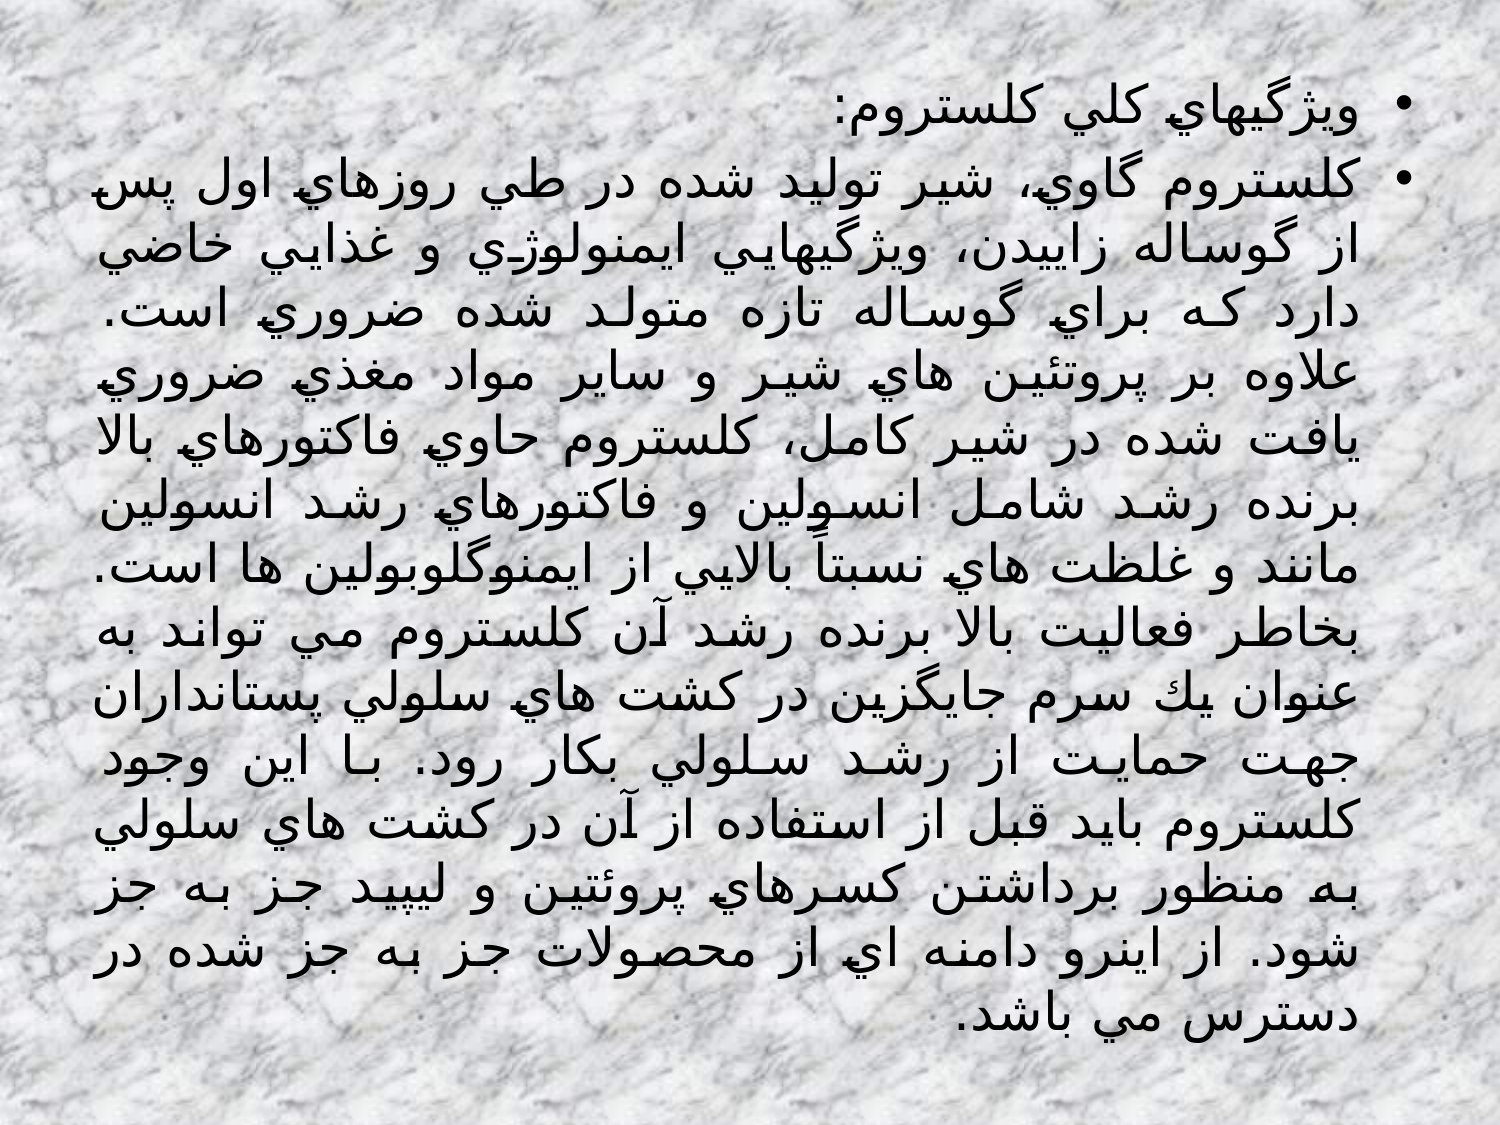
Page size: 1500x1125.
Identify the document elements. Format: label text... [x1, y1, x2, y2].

picture [0, 0, 1500, 1125]
list ويژگيهاي كلي كلستروم: كلستروم گاوي، شير توليد شده در طي روزهاي اول پس از گوساله زاييدن، ويژگيهايي ايمنولوژي و غذايي خاضي دارد كه براي گوساله تازه متولد شده ضروري است. علاوه بر پروتئين هاي شير و ساير مواد مغذي ضروري يافت شده در شير كامل، كلستروم حاوي فاكتورهاي بالا برنده رشد شامل انسولين و فاكتورهاي رشد انسولين مانند و غلظت هاي نسبتاً بالايي از ايمنوگلوبولين ها است. بخاطر فعاليت بالا برنده رشد آن كلستروم مي تواند به عنوان يك سرم جايگزين در كشت هاي سلولي پستانداران جهت حمايت از رشد سلولي بكار رود. با اين وجود كلستروم بايد قبل از استفاده از آن در كشت هاي سلولي به منظور برداشتن كسرهاي پروئتين و ليپيد جز به جز شود. از اينرو دامنه اي از محصولات جز به جز شده در دسترس مي باشد. [75, 62, 1425, 1050]
